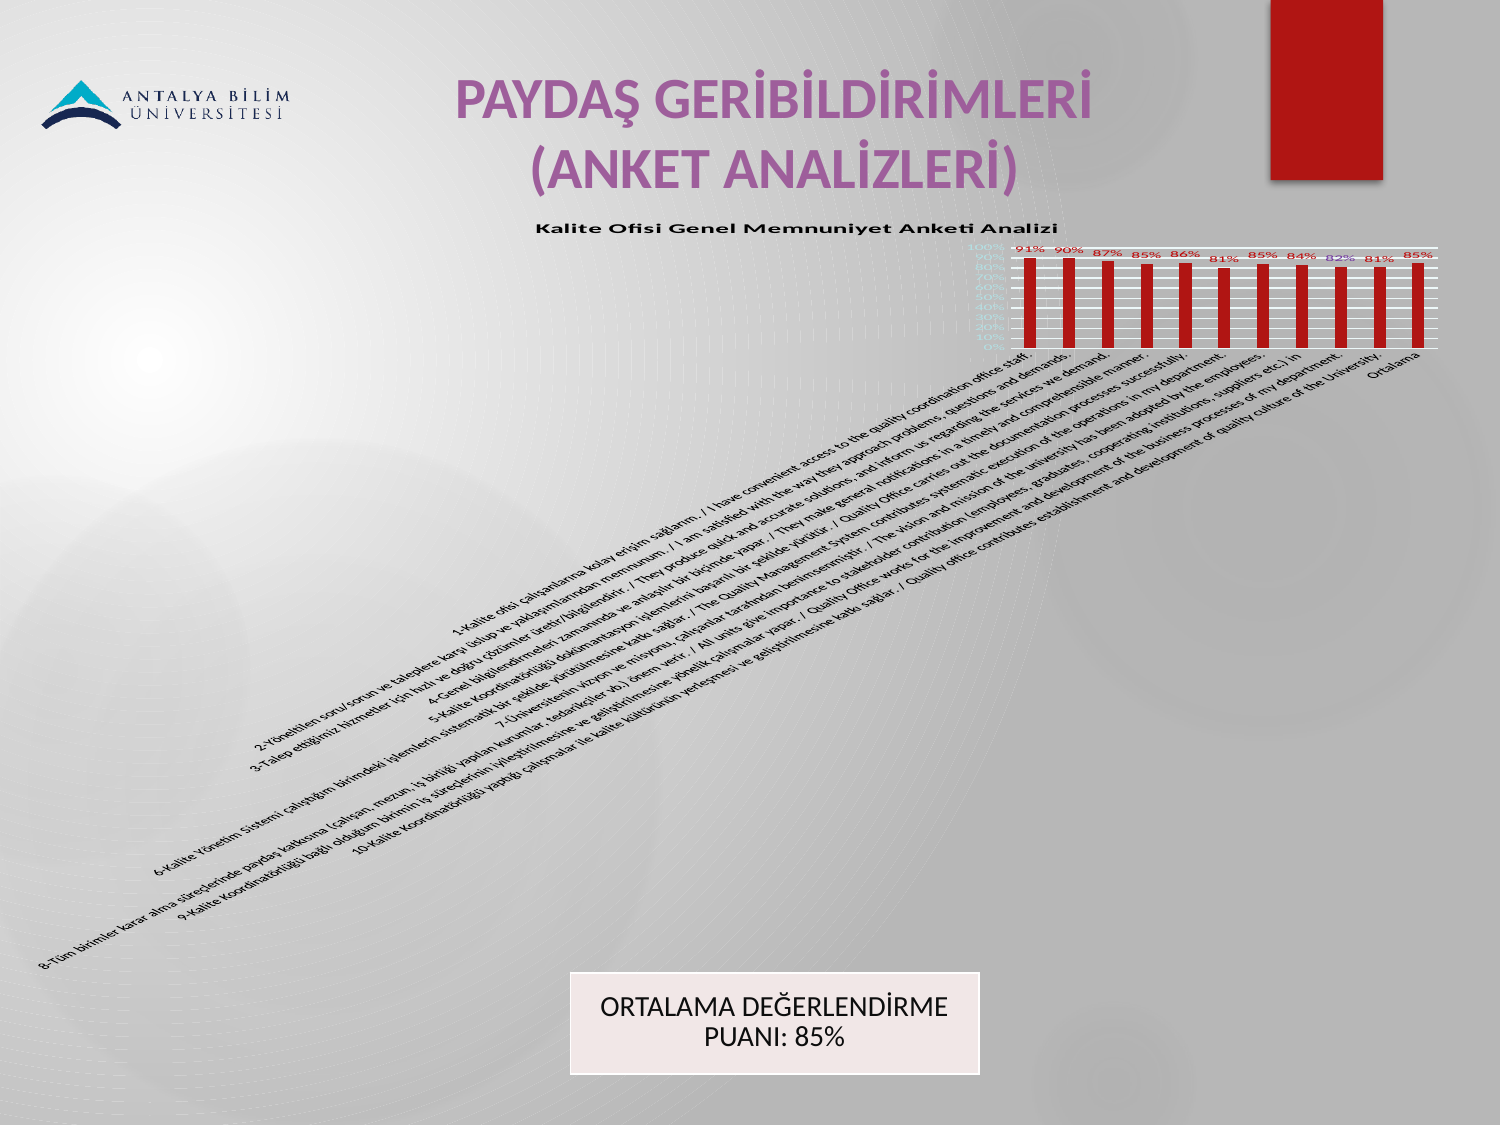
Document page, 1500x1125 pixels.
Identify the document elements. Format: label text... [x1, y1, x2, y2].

chart [35, 208, 1465, 972]
text_box PAYDAŞ GERİBİLDİRİMLERİ (ANKET ANALİZLERİ) [325, 52, 1224, 207]
picture [40, 77, 290, 132]
table_header ORTALAMA DEĞERLENDİRME PUANI: 85% [571, 980, 978, 1073]
